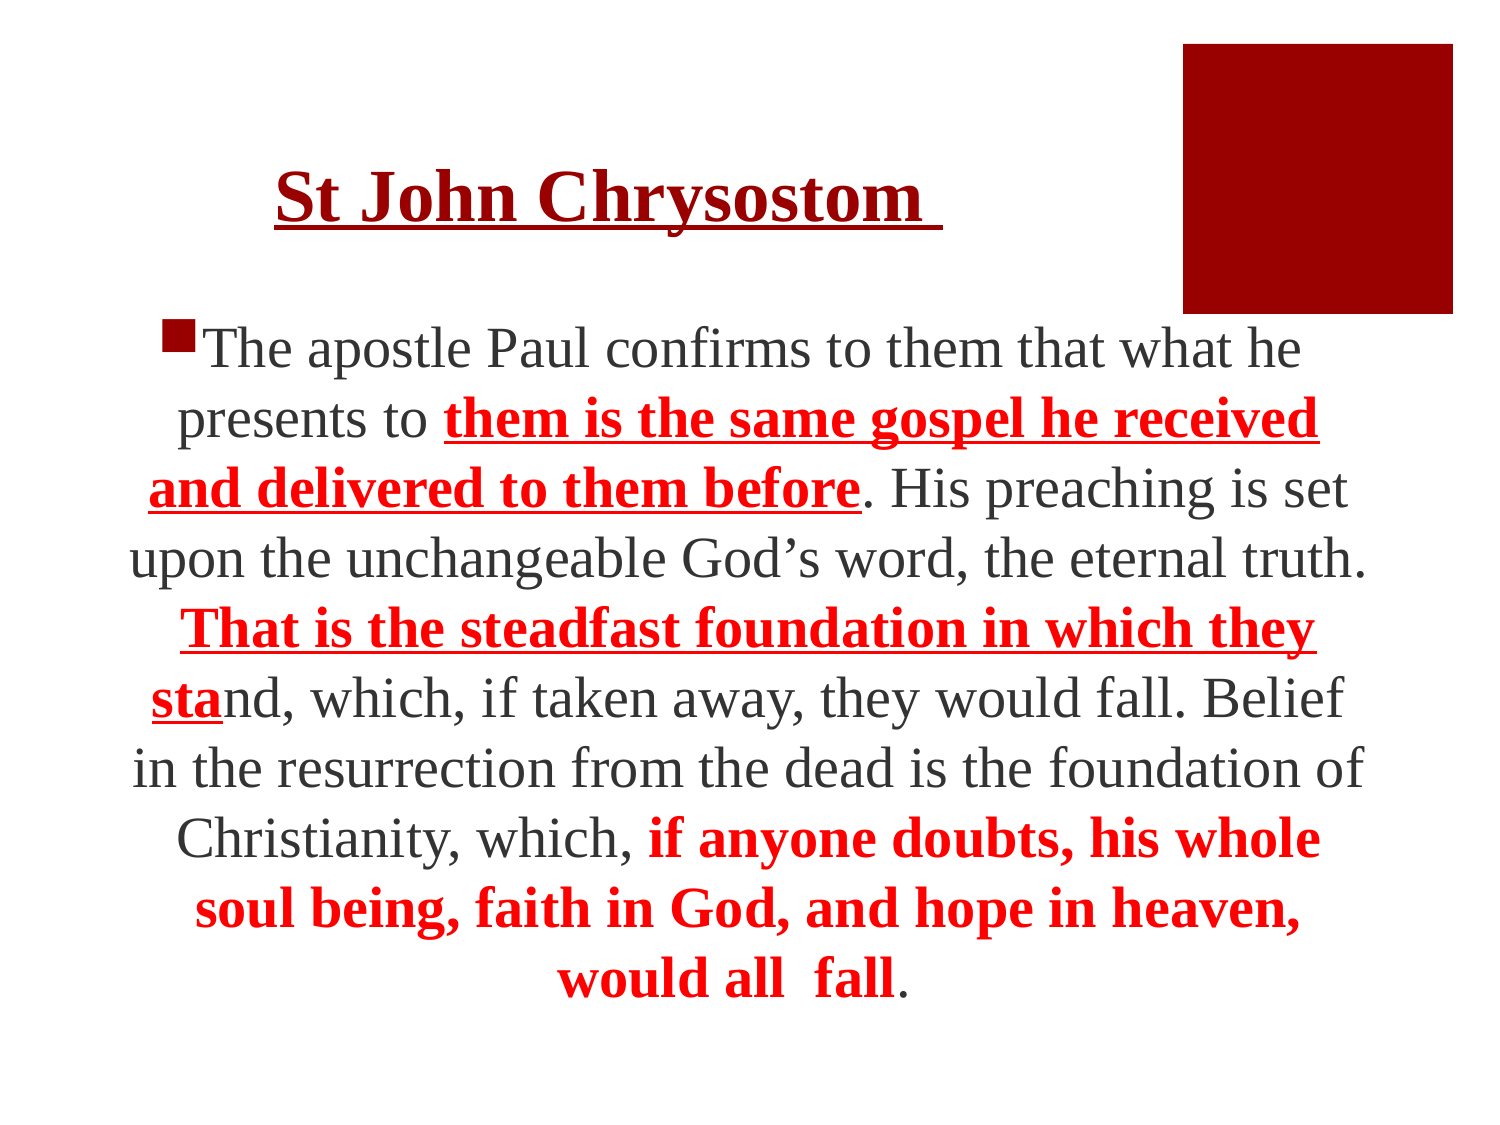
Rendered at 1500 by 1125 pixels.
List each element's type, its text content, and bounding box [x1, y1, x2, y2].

list The apostle Paul confirms to them that what he presents to them is the same gospel he received and delivered to them before. His preaching is set upon the unchangeable God’s word, the eternal truth. That is the steadfast foundation in which they stand, which, if taken away, they would fall. Belief in the resurrection from the dead is the foundation of Christianity, which, if anyone doubts, his whole soul being, faith in God, and hope in heaven, would all fall. [75, 301, 1385, 979]
title St John Chrysostom [75, 56, 1143, 244]
